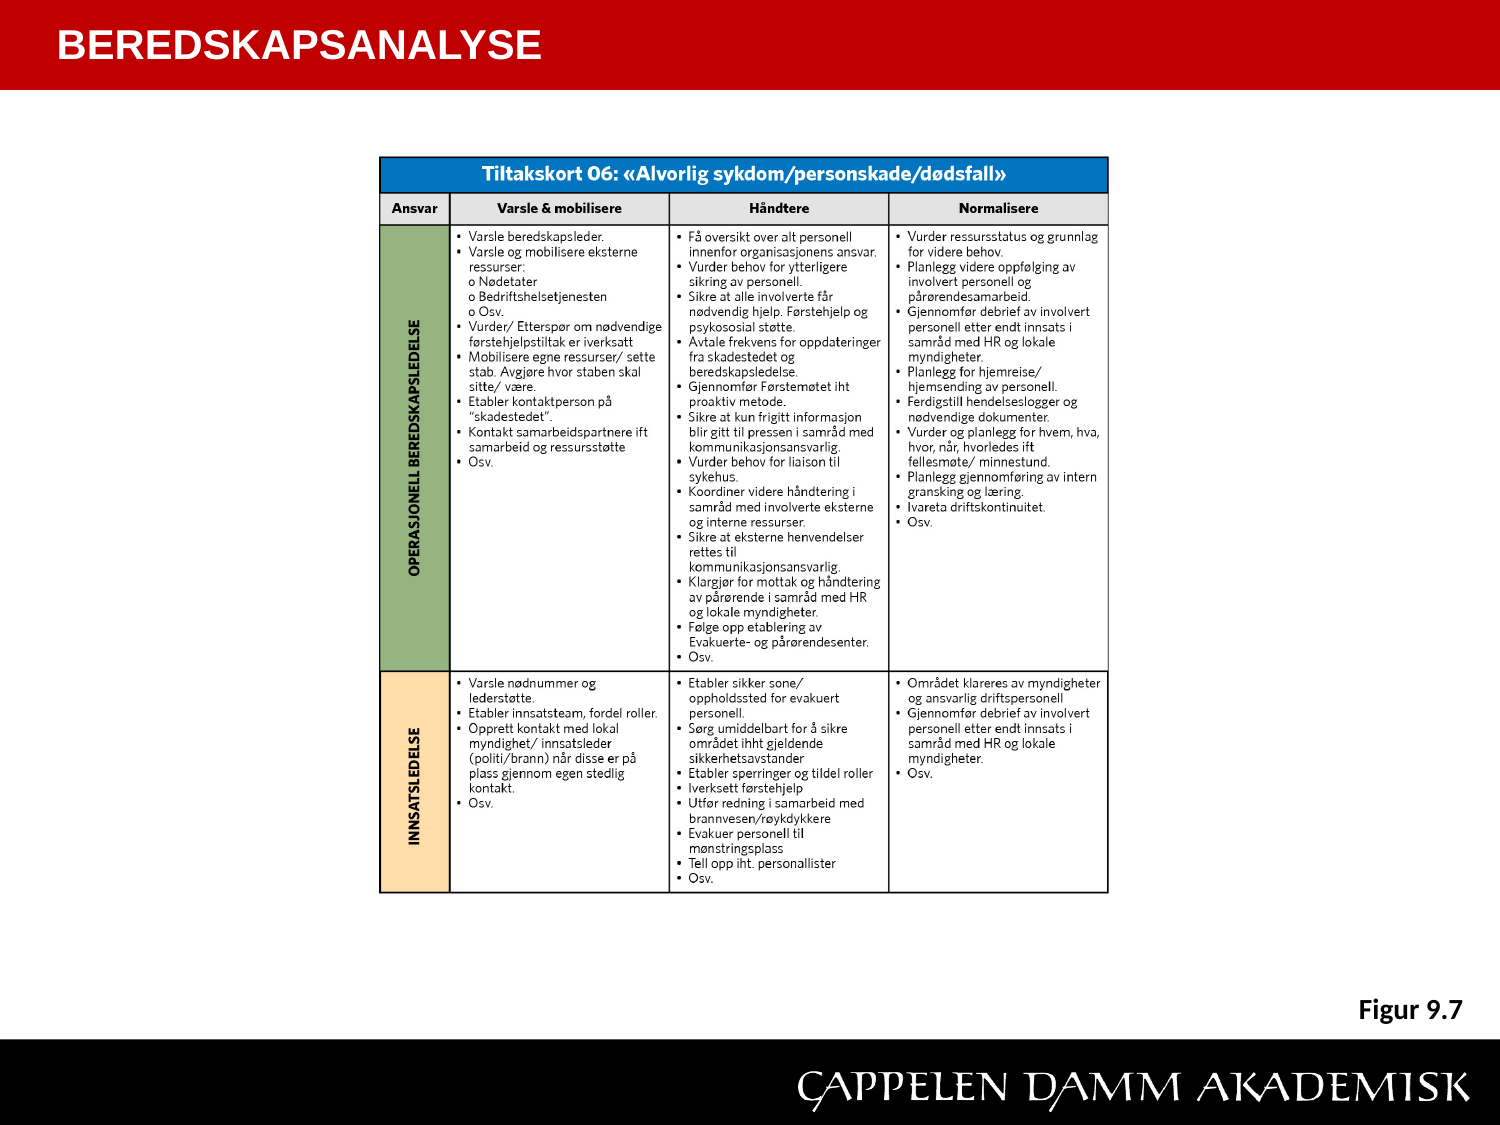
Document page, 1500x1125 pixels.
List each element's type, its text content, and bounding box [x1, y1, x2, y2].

picture [797, 1070, 1471, 1113]
picture [379, 146, 1120, 900]
text_box Figur 9.7 [1296, 983, 1479, 1033]
